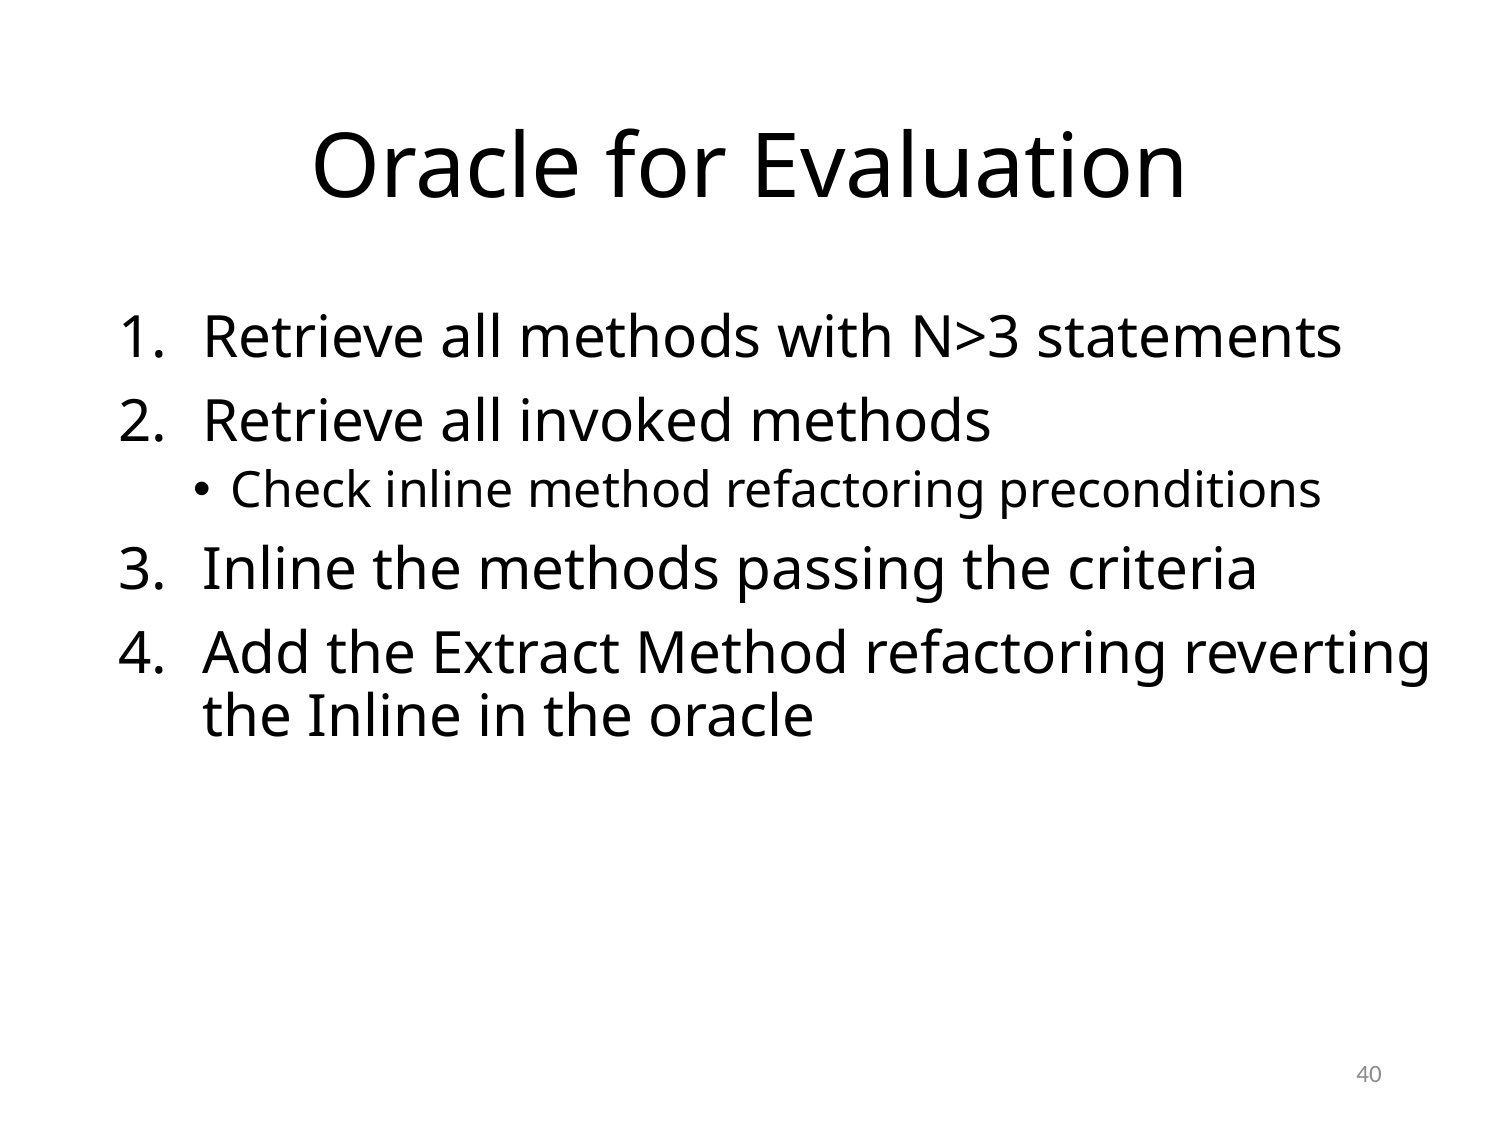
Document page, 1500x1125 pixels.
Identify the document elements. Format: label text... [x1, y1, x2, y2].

slide_number 40 [1059, 1042, 1397, 1103]
title Oracle for Evaluation [103, 59, 1397, 278]
list Retrieve all methods with N>3 statements Retrieve all invoked methods Check inline method refactoring preconditions Inline the methods passing the criteria Add the Extract Method refactoring reverting the Inline in the oracle [103, 299, 1452, 1014]
